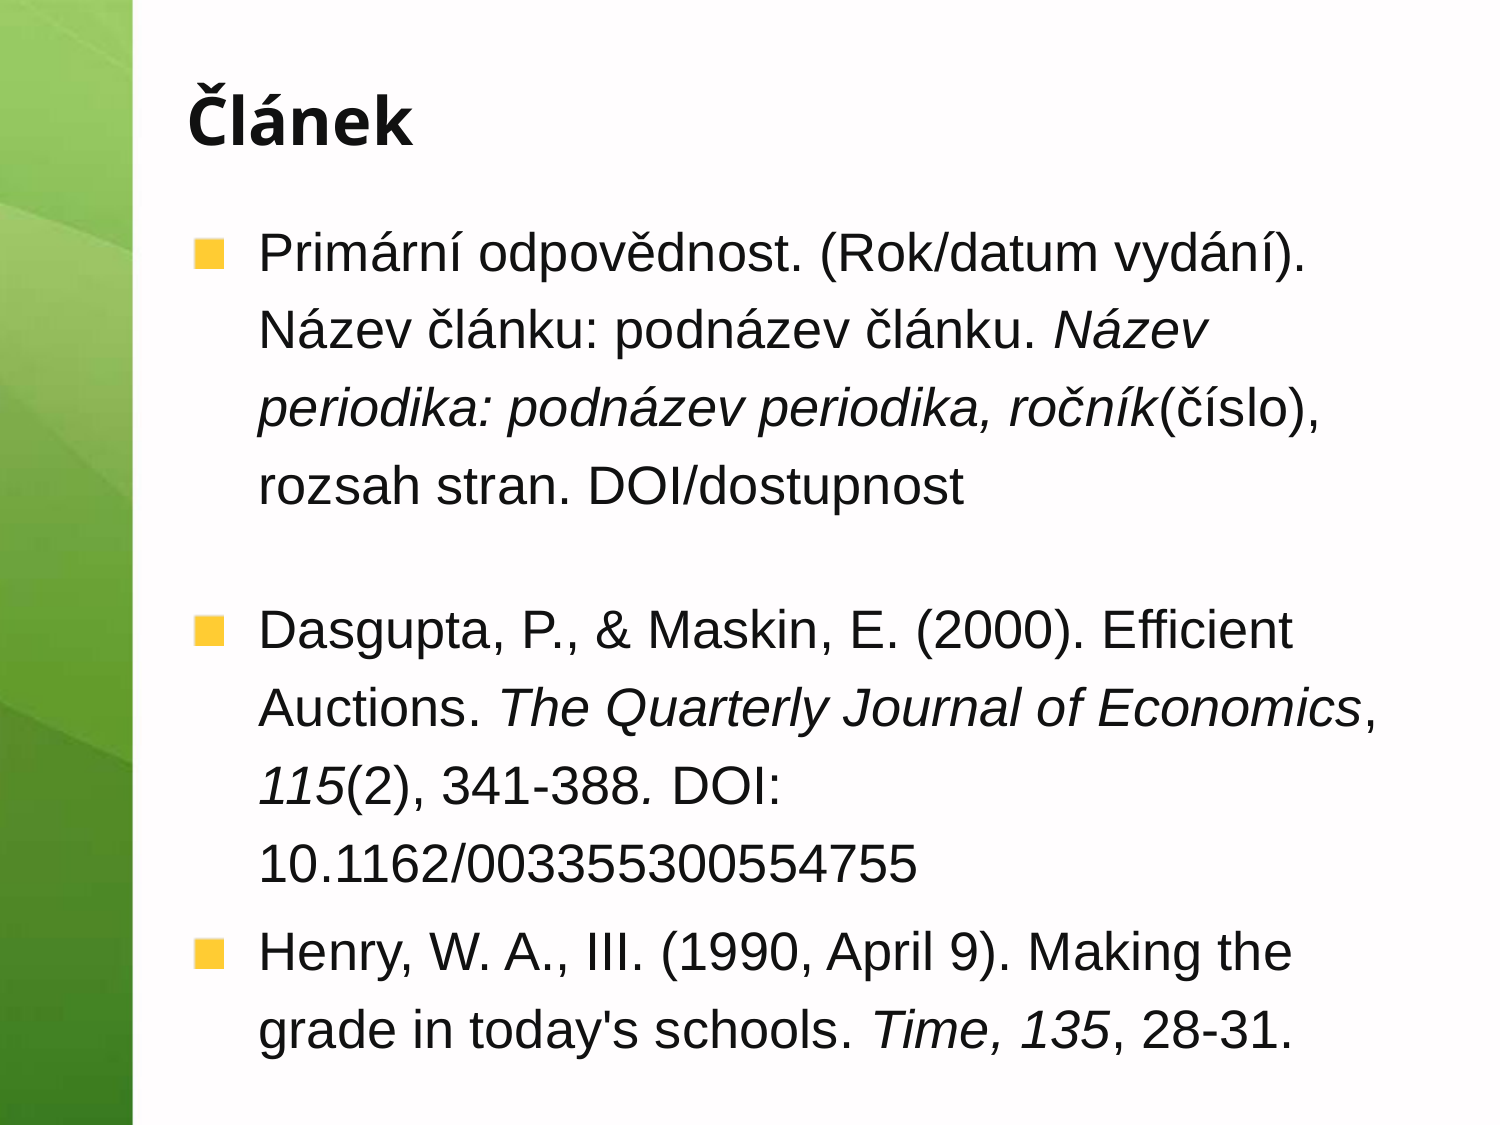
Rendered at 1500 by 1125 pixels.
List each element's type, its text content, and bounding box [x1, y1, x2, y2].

picture [0, 0, 1500, 1125]
title Článek [171, 77, 1447, 161]
list Primární odpovědnost. (Rok/datum vydání). Název článku: podnázev článku. Název periodika: podnázev periodika, ročník(číslo), rozsah stran. DOI/dostupnost Dasgupta, P., & Maskin, E. (2000). Efficient Auctions. The Quarterly Journal of Economics, 115(2), 341-388. DOI: 10.1162/003355300554755 Henry, W. A., III. (1990, April 9). Making the grade in today's schools. Time, 135, 28-31. [171, 196, 1447, 1094]
